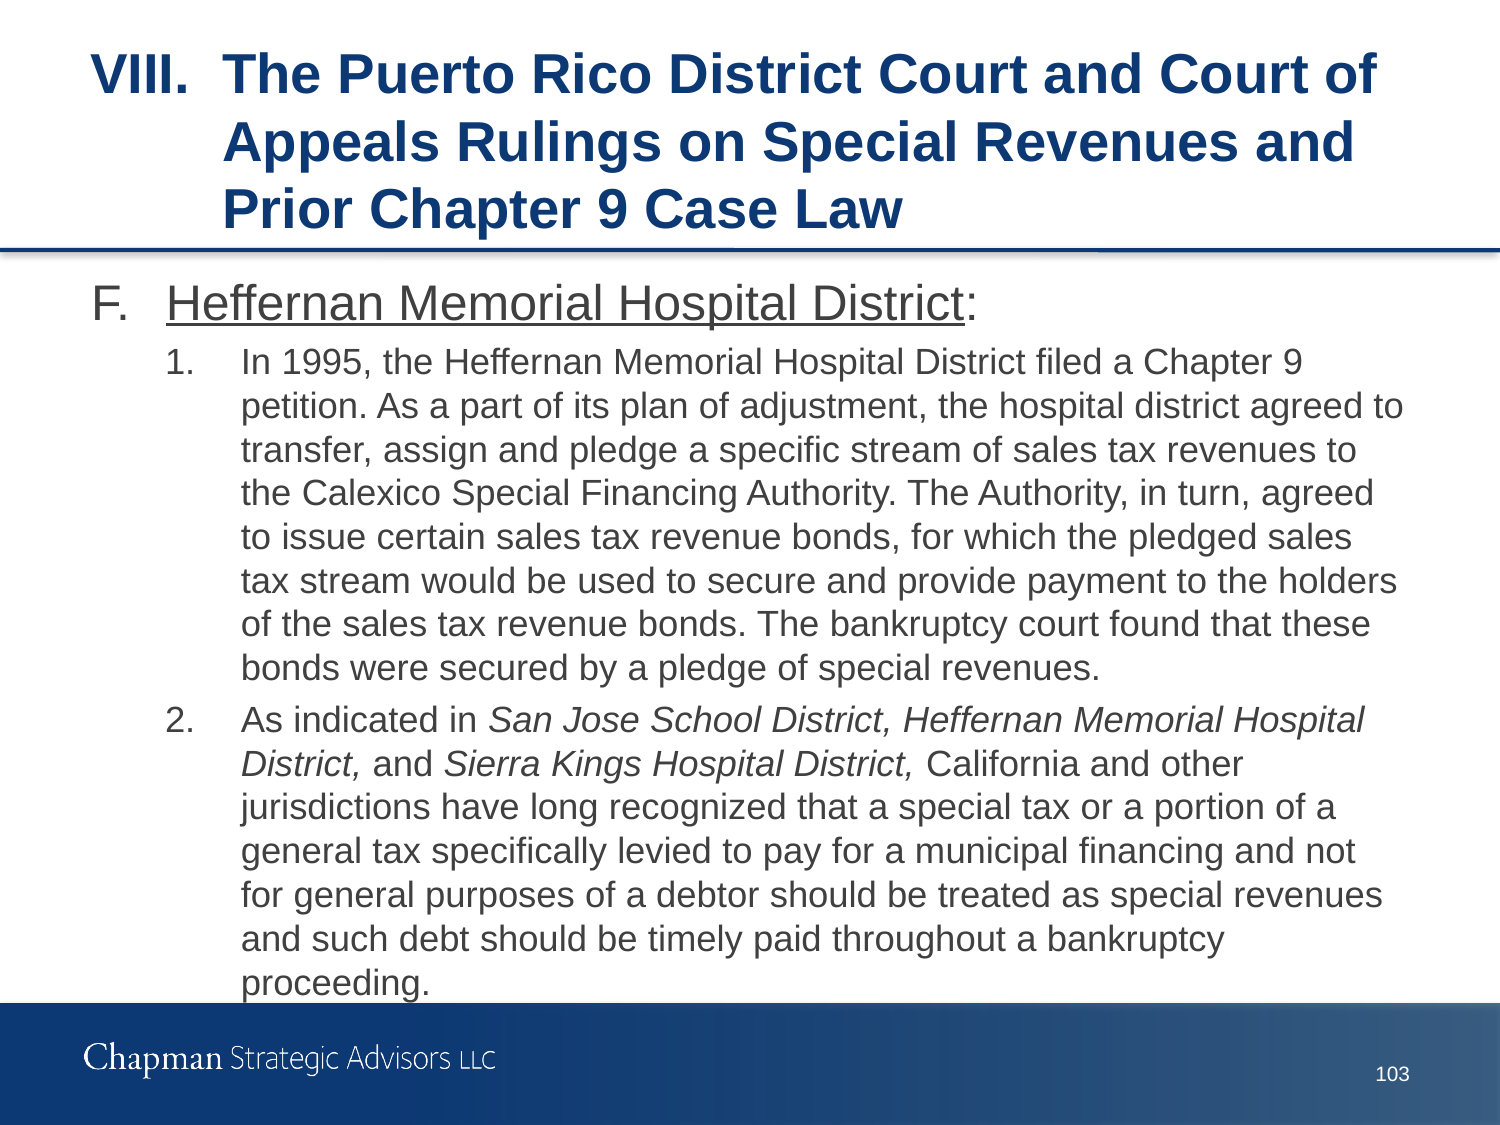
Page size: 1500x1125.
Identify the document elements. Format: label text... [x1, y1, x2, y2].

slide_number 102 [1074, 1052, 1425, 1113]
list F. Heffernan Memorial Hospital District: 1. In 1995, the Heffernan Memorial Hospital District filed a Chapter 9 petition. As a part of its plan of adjustment, the hospital district agreed to transfer, assign and pledge a specific stream of sales tax revenues to the Calexico Special Financing Authority. The Authority, in turn, agreed to issue certain sales tax revenue bonds, for which the pledged sales tax stream would be used to secure and provide payment to the holders of the sales tax revenue bonds. The bankruptcy court found that these bonds were secured by a pledge of special revenues. 2. As indicated in San Jose School District, Heffernan Memorial Hospital District, and Sierra Kings Hospital District, California and other jurisdictions have long recognized that a special tax or a portion of a general tax specifically levied to pay for a municipal financing and not for general purposes of a debtor should be treated as special revenues and such debt should be timely paid throughout a bankruptcy proceeding. [74, 262, 1426, 1006]
title VIII. The Puerto Rico District Court and Court of Appeals Rulings on Special Revenues and Prior Chapter 9 Case Law [75, 45, 1425, 233]
